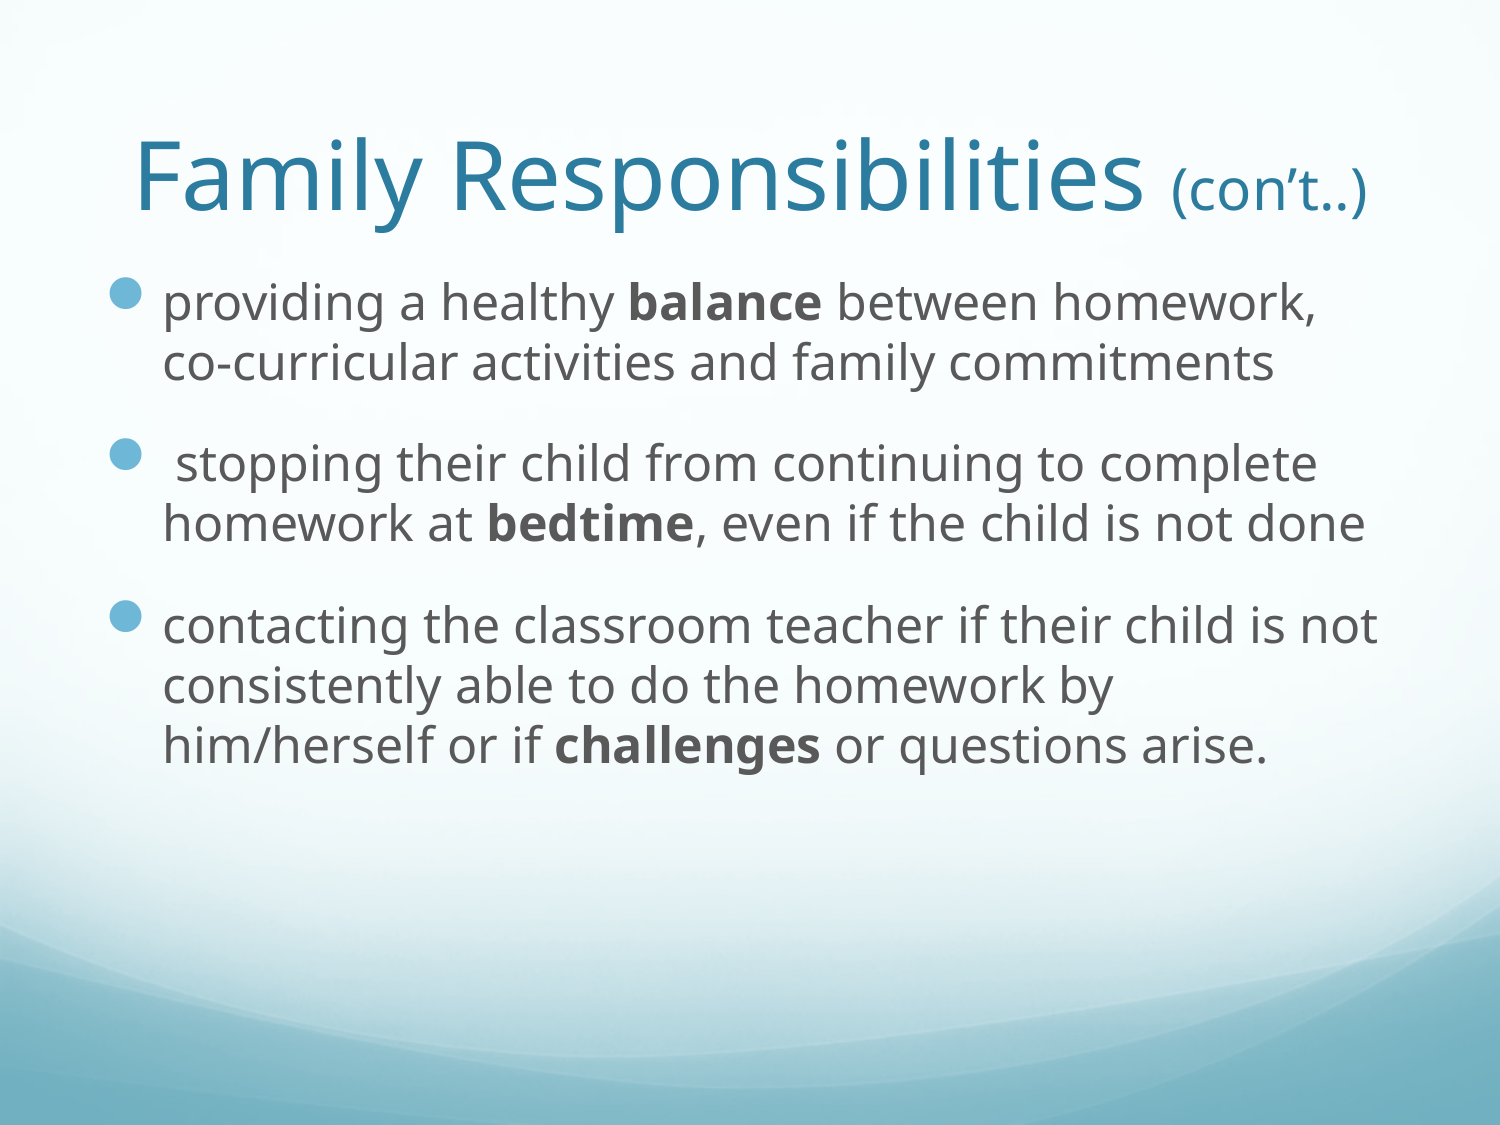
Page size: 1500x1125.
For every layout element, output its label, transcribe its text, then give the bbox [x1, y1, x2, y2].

title Family Responsibilities (con’t..) [90, 17, 1410, 237]
list providing a healthy balance between homework, co-curricular activities and family commitments stopping their child from continuing to complete homework at bedtime, even if the child is not done contacting the classroom teacher if their child is not consistently able to do the homework by him/herself or if challenges or questions arise. [90, 262, 1410, 975]
